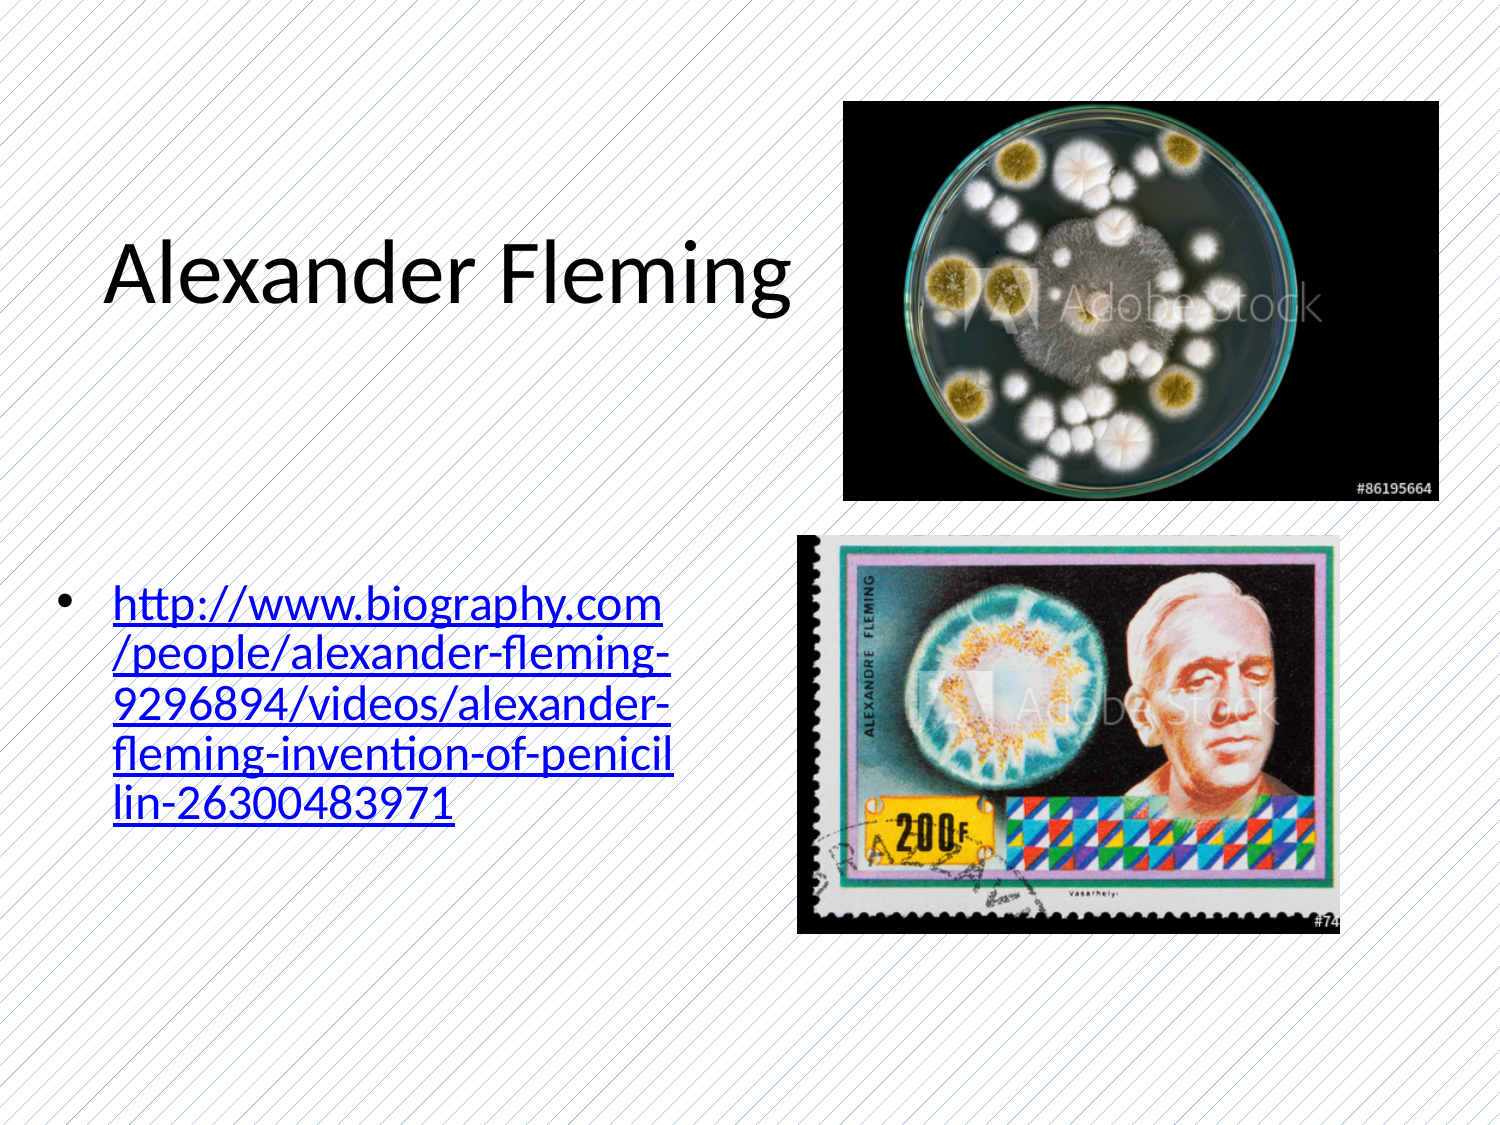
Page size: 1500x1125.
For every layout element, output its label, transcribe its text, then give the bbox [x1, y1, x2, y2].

picture [842, 101, 1439, 501]
list http://www.biography.com/people/alexander-fleming-9296894/videos/alexander-fleming-invention-of-penicillin-26300483971 [41, 562, 691, 1125]
title Alexander Fleming [88, 172, 837, 361]
footer [512, 1042, 988, 1103]
picture [796, 535, 1340, 934]
